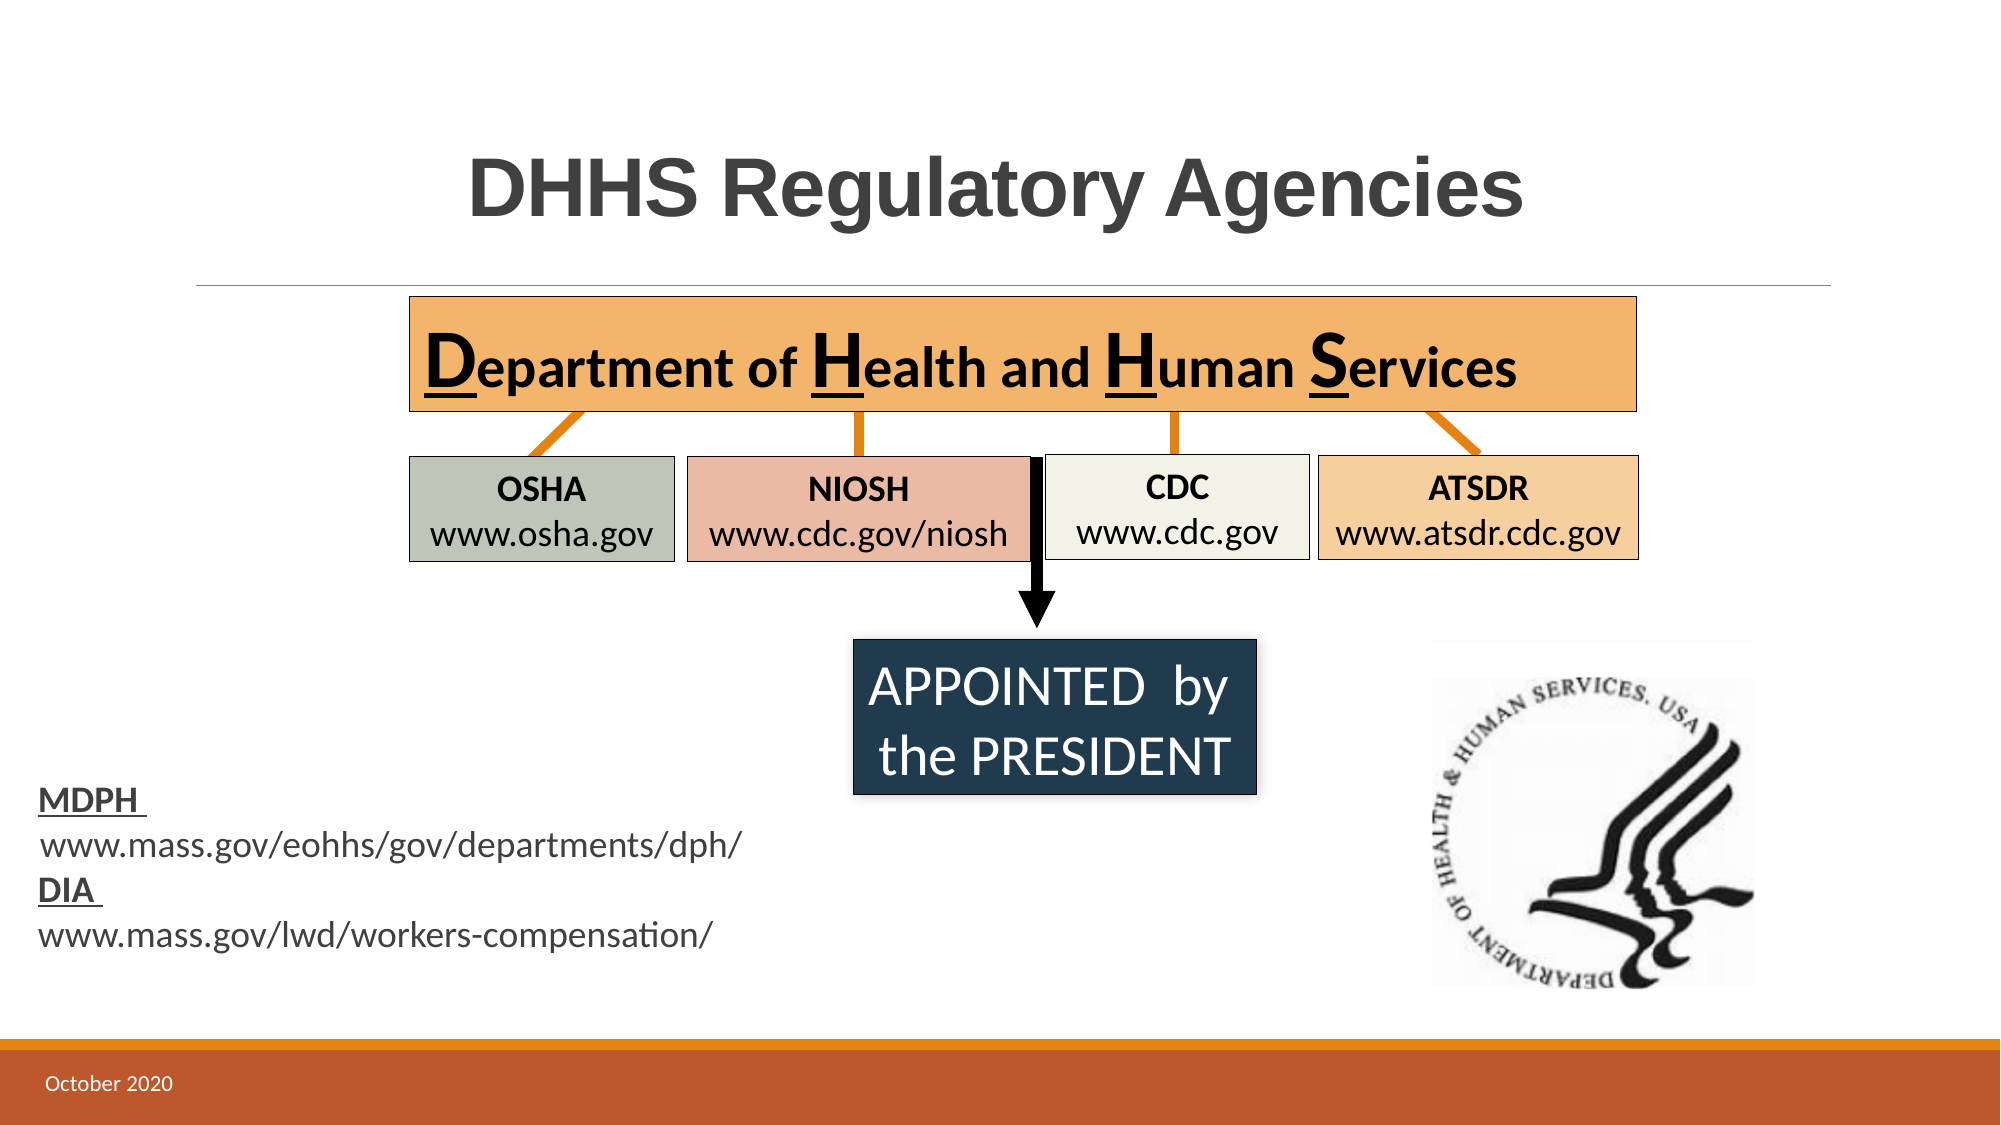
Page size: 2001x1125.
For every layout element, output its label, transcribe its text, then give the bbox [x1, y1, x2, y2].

text_box October 2020 [30, 1061, 302, 1104]
text_box CDC www.cdc.gov [1045, 454, 1310, 560]
text_box NIOSH www.cdc.gov/niosh [687, 456, 1031, 562]
text_box Department of Health and Human Services [409, 296, 1637, 412]
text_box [1404, 386, 1479, 456]
text_box APPOINTED by the PRESIDENT [853, 639, 1257, 795]
text_box ATSDR www.atsdr.cdc.gov [1318, 455, 1639, 560]
text_box OSHA www.osha.gov [409, 456, 675, 562]
list MDPH www.mass.gov/eohhs/gov/departments/dph/ DIA www.mass.gov/lwd/workers-compensation/ [22, 718, 787, 1075]
picture [1427, 639, 1755, 990]
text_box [526, 389, 603, 464]
title DHHS Regulatory Agencies [322, 53, 1673, 242]
